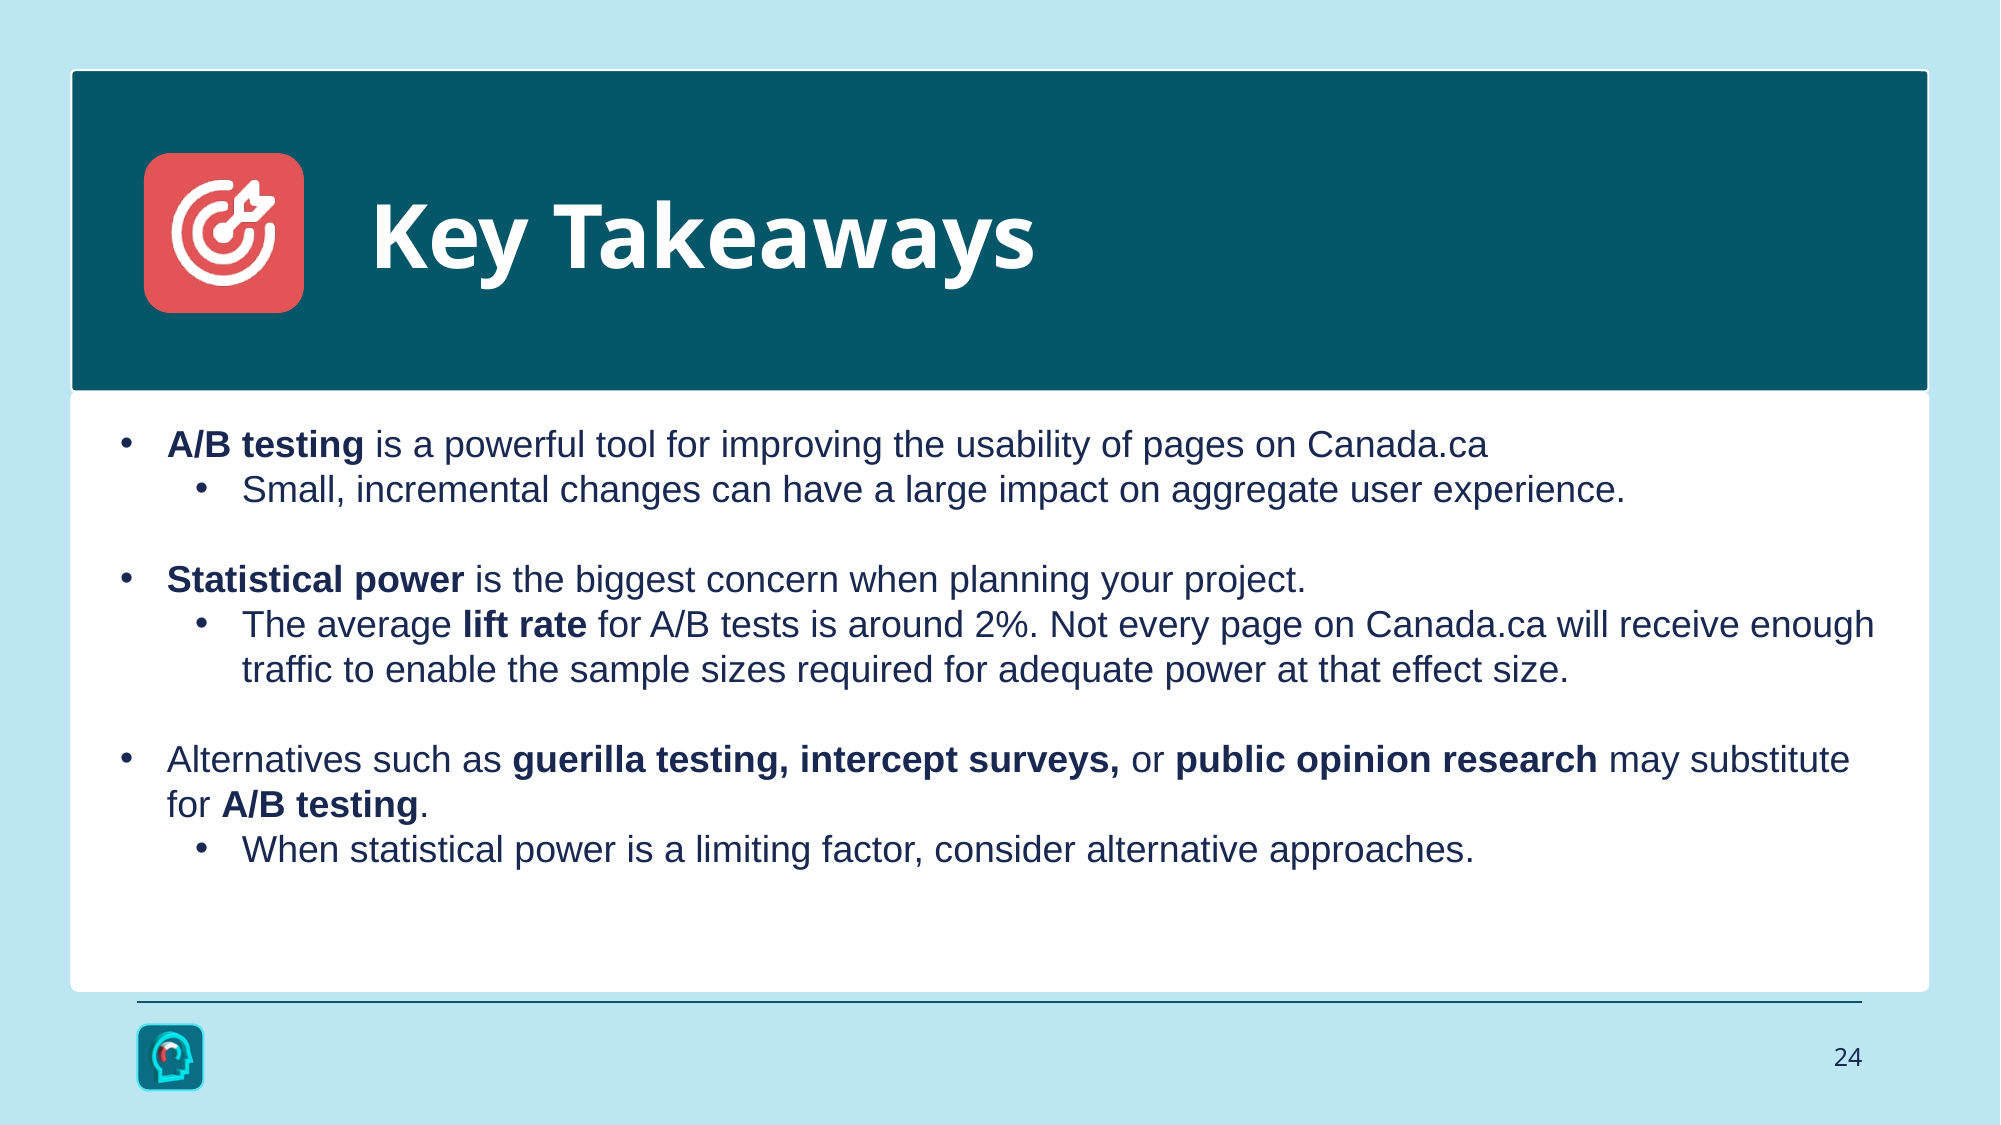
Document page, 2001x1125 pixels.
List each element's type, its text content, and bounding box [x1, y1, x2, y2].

picture [161, 169, 286, 297]
text_box [70, 69, 1930, 393]
picture [147, 1031, 195, 1084]
text_box Key Takeaways [349, 115, 1484, 365]
text_box [70, 393, 1930, 992]
slide_number 24 [1412, 1028, 1863, 1089]
text_box [142, 151, 305, 315]
text_box A/B testing is a powerful tool for improving the usability of pages on Canada.ca Small, incremental changes can have a large impact on aggregate user experience. Statistical power is the biggest concern when planning your project. The average lift rate for A/B tests is around 2%. Not every page on Canada.ca will receive enough traffic to enable the sample sizes required for adequate power at that effect size. Alternatives such as guerilla testing, intercept surveys, or public opinion research may substitute for A/B testing. When statistical power is a limiting factor, consider alternative approaches. [99, 409, 1898, 925]
